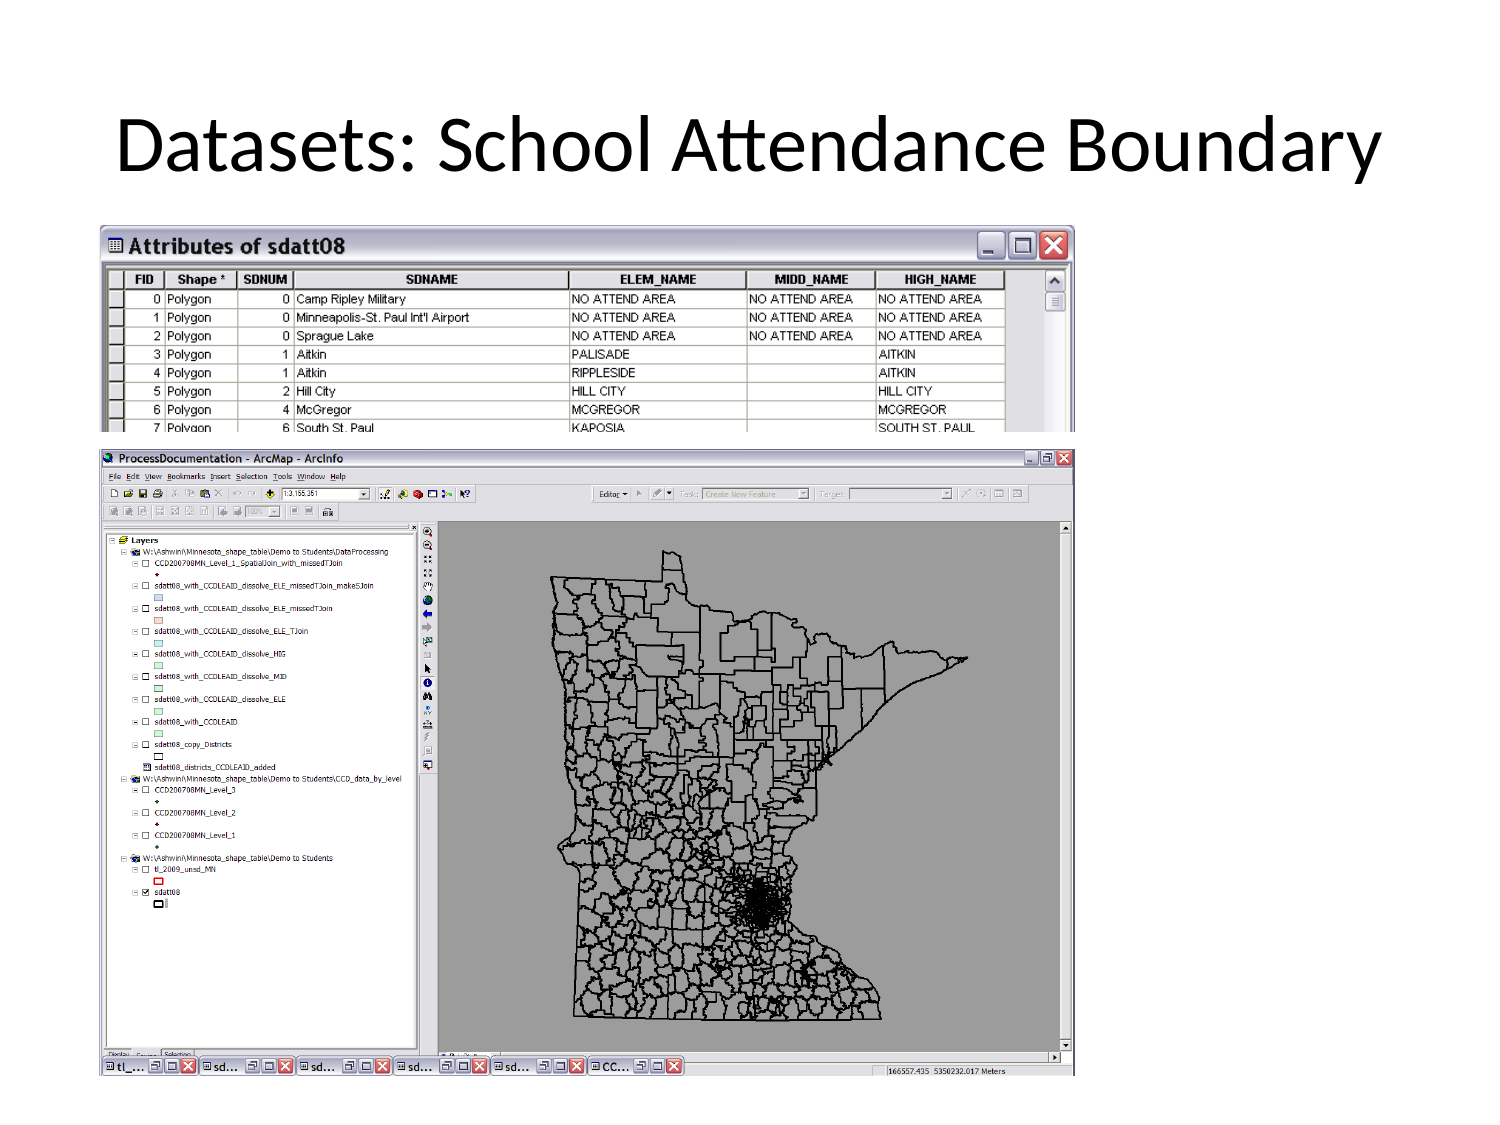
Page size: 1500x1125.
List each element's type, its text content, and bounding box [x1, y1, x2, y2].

title Datasets: School Attendance Boundary [75, 45, 1425, 233]
picture [99, 449, 1076, 1076]
picture [99, 224, 1076, 432]
